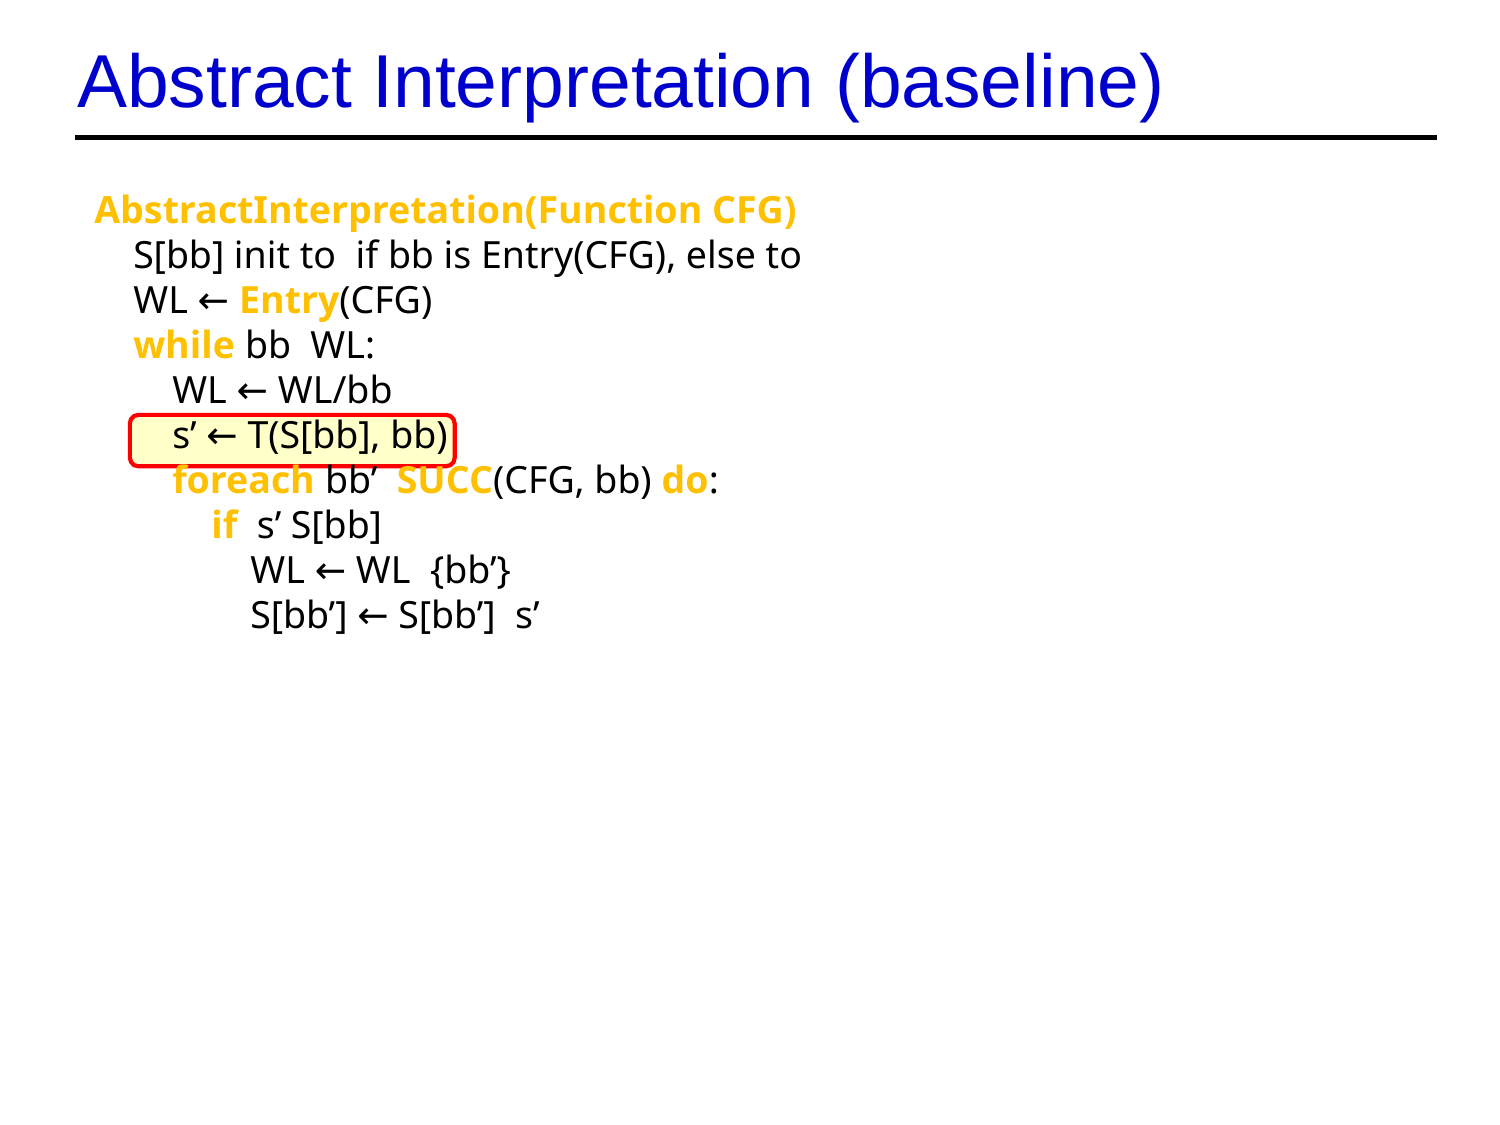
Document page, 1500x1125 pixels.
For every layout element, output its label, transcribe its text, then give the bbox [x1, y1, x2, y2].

title Abstract Interpretation (baseline) [62, 24, 1450, 150]
text_box [127, 412, 457, 469]
